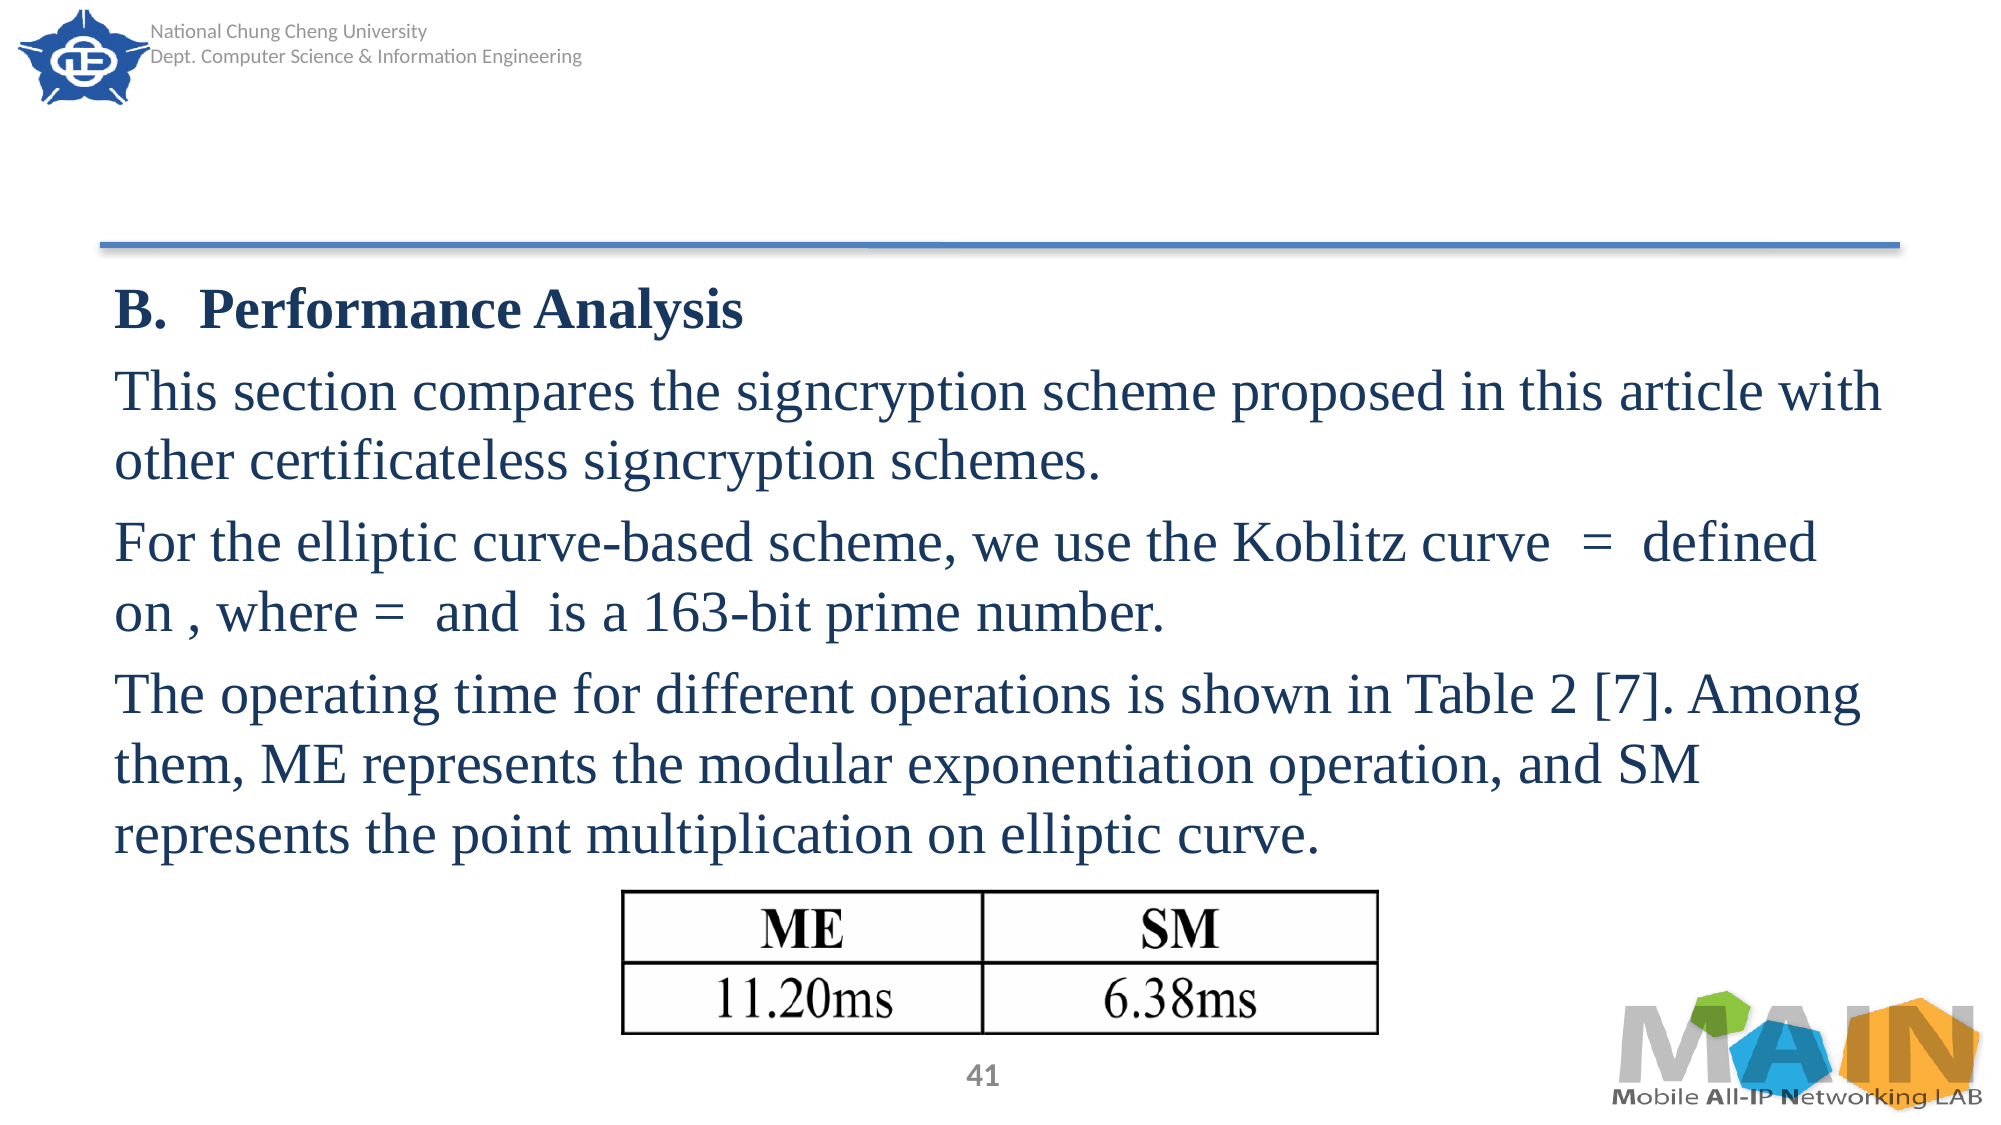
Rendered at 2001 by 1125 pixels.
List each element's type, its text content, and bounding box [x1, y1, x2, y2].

slide_number 41 [750, 1043, 1217, 1103]
picture [0, 0, 168, 113]
picture [1400, 987, 1984, 1113]
picture [621, 889, 1379, 1036]
